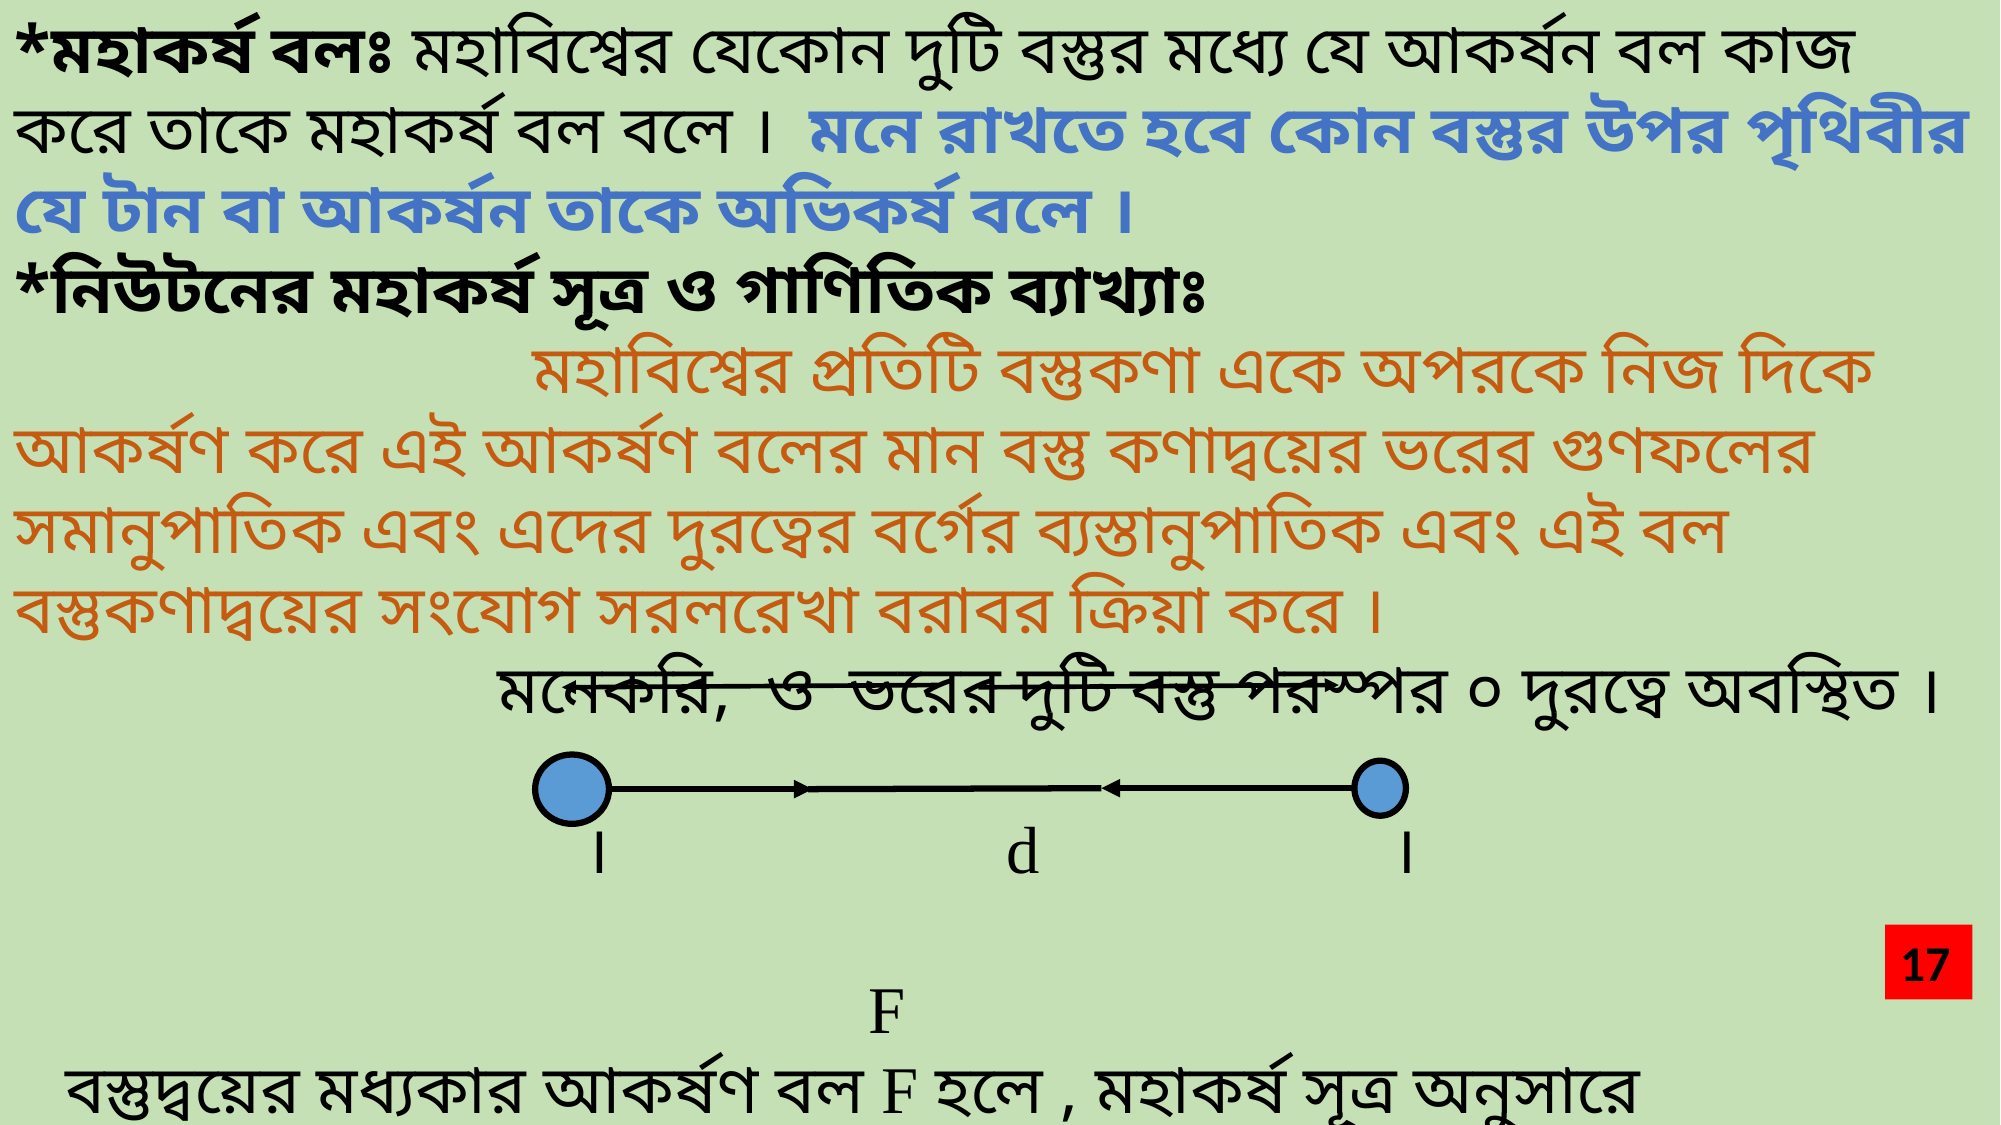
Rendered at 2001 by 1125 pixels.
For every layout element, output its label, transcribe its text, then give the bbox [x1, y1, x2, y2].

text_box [535, 754, 1406, 824]
text_box 17 [1885, 924, 1973, 1000]
